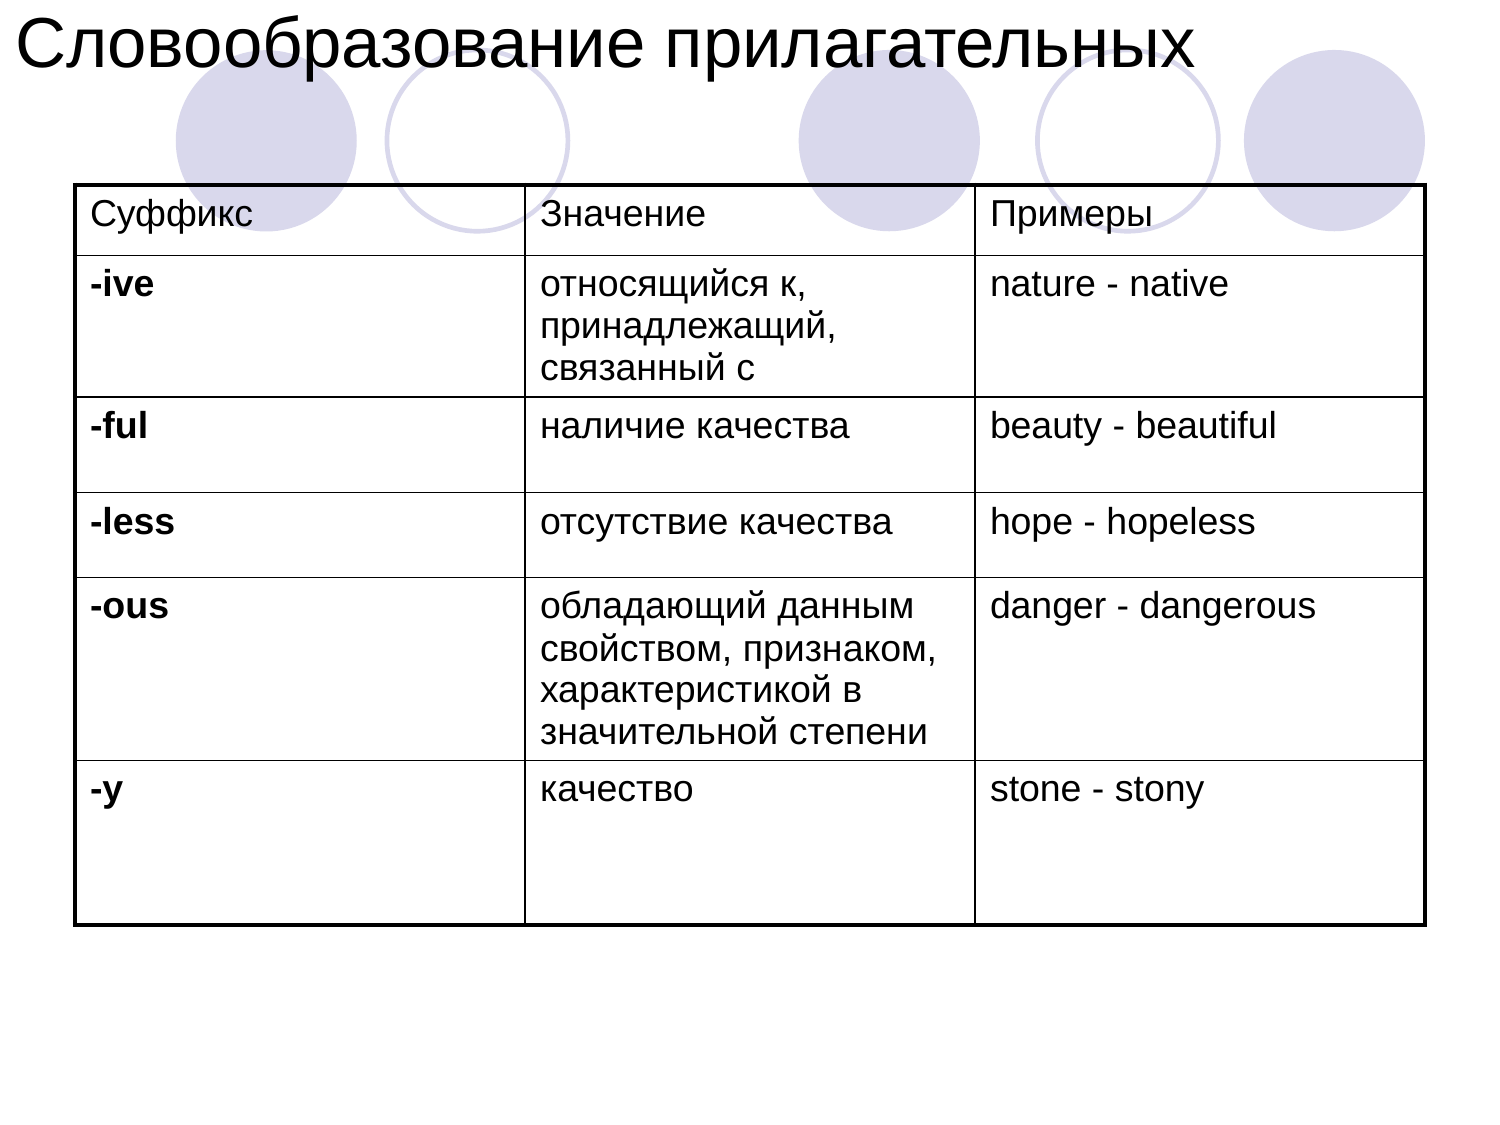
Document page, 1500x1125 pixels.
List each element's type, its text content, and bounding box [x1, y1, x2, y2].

table_header Примеры [976, 187, 1423, 255]
table_cell наличие качества [526, 398, 974, 492]
table_cell -ful [77, 398, 524, 492]
table_cell -y [77, 761, 524, 923]
table_cell nature - native [976, 256, 1423, 396]
table_header Суффикс [77, 187, 524, 255]
table_cell отсутствие качества [526, 493, 974, 577]
title Словообразование прилагательных [0, 0, 1351, 79]
table_cell качество [526, 761, 974, 923]
table_cell stone - stony [976, 761, 1423, 923]
table_cell danger - dangerous [976, 578, 1423, 760]
table_cell beauty - beautiful [976, 398, 1423, 492]
table_cell -ous [77, 578, 524, 760]
table_header Значение [526, 187, 974, 255]
table_cell обладающий данным свойством, признаком, характеристикой в значительной степени [526, 578, 974, 760]
table_cell -less [77, 493, 524, 577]
table_cell относящийся к, принадлежащий, связанный с [526, 256, 974, 396]
table_cell -ive [77, 256, 524, 396]
table_cell hope - hopeless [976, 493, 1423, 577]
